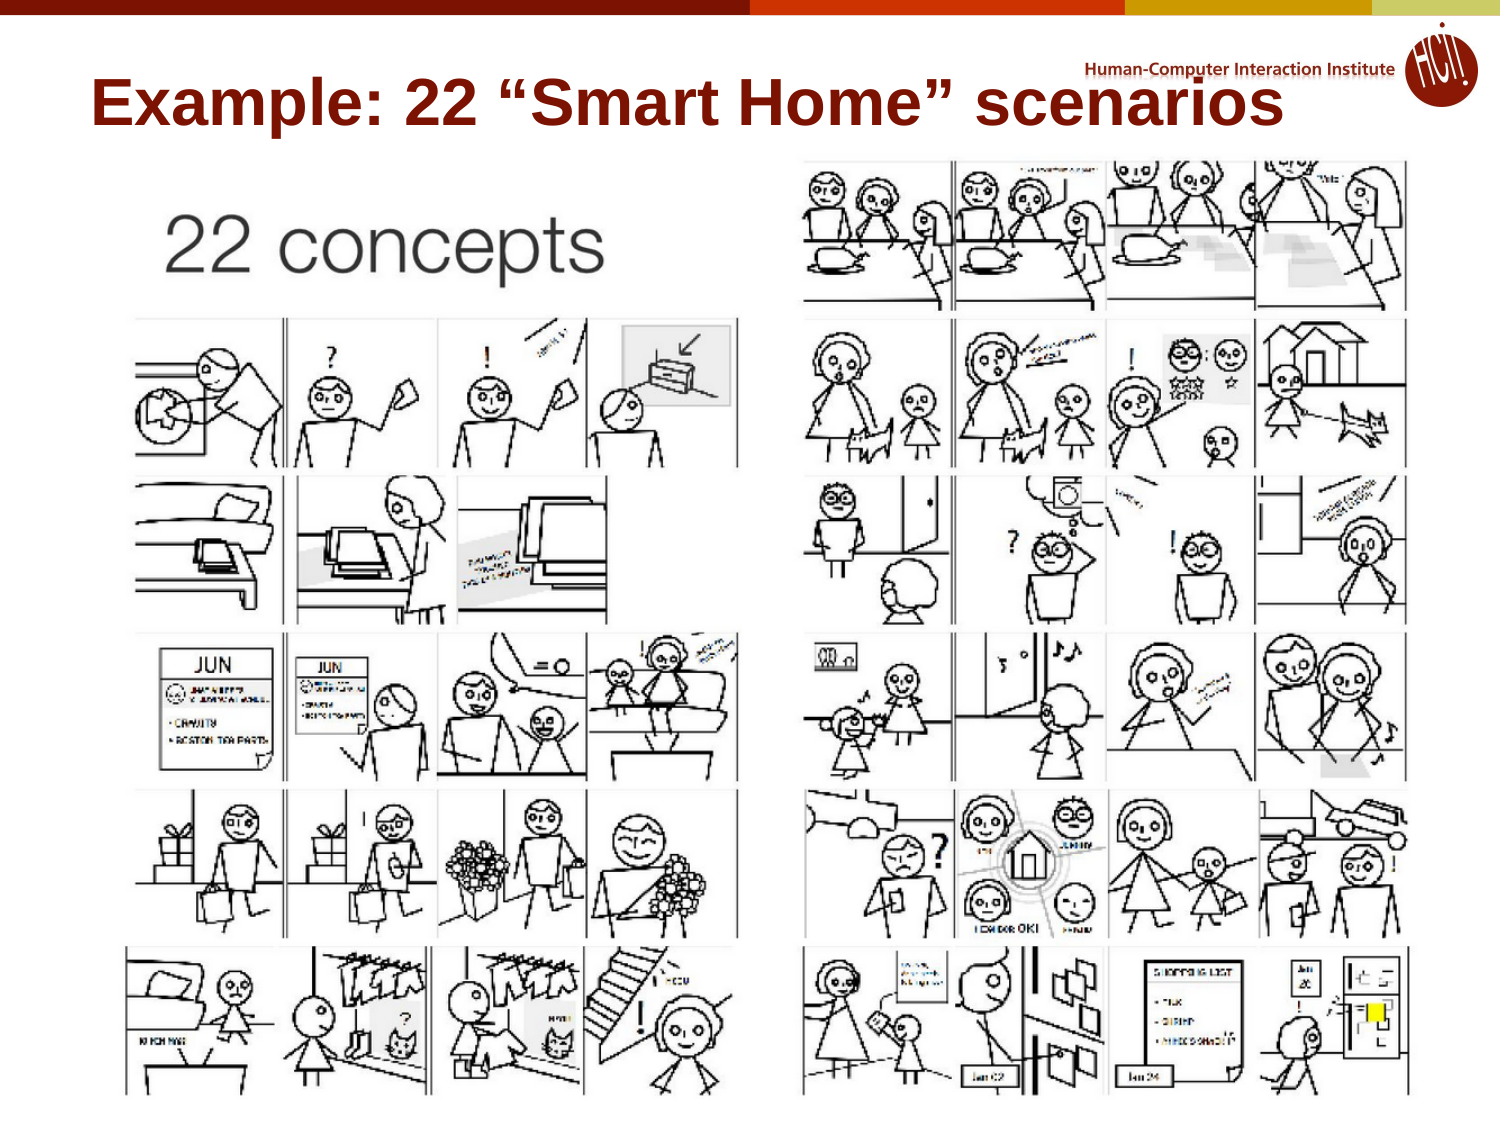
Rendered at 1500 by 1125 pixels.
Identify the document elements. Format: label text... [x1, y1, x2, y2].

picture [1313, 22, 1478, 107]
picture [93, 138, 1425, 1125]
title Example: 22 “Smart Home” scenarios [74, 19, 1313, 147]
